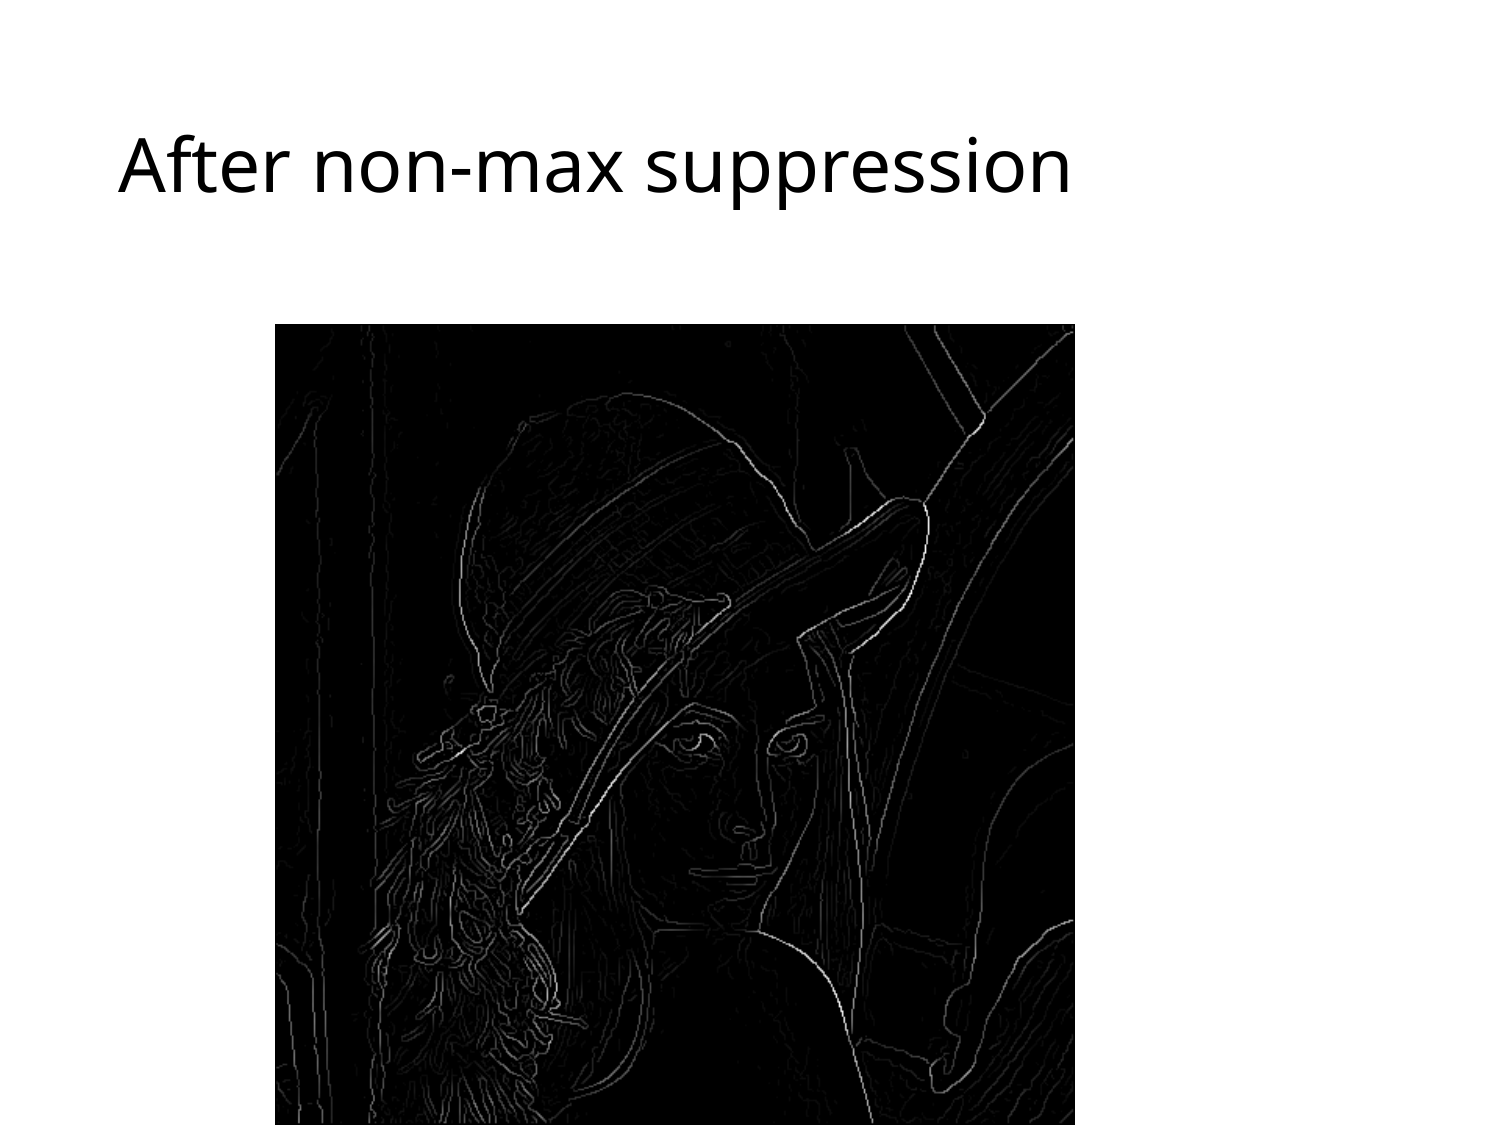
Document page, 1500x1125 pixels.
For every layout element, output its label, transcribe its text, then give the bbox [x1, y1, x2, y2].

title After non-max suppression [103, 59, 1397, 278]
picture [274, 324, 1076, 1125]
